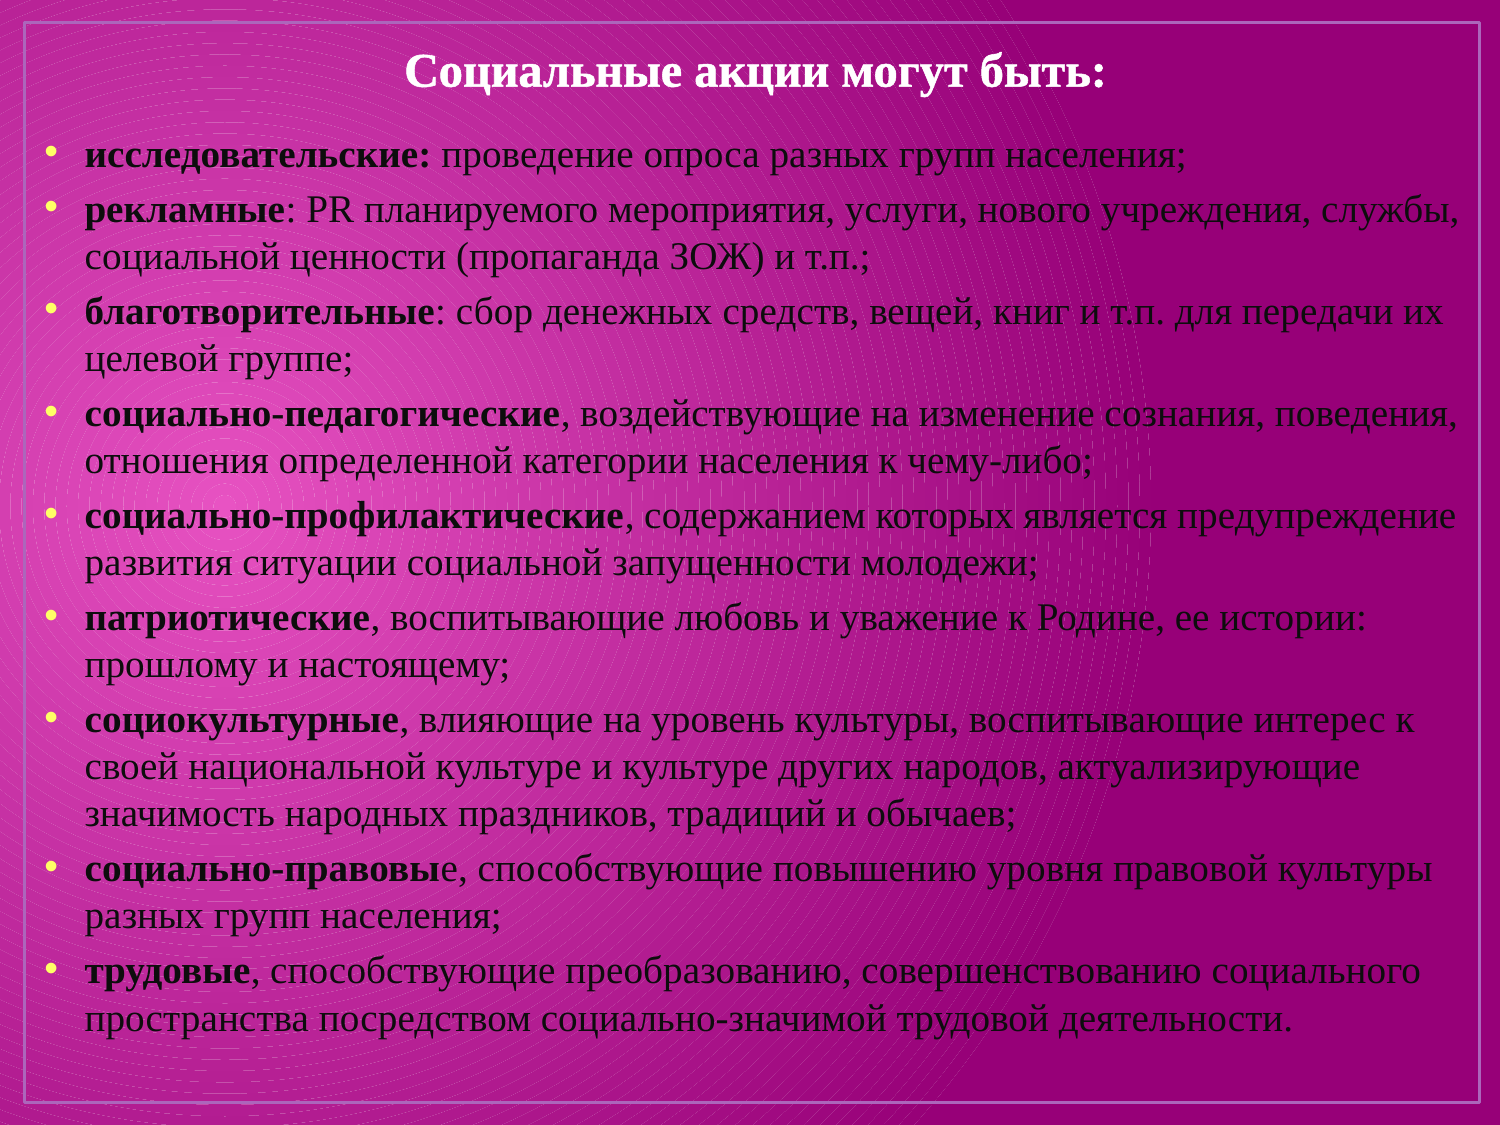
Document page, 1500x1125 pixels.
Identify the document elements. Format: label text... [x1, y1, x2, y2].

list Социальные акции могут быть: исследовательские: проведение опроса разных групп населения; рекламные: PR планируемого мероприятия, услуги, нового учреждения, службы, социальной ценности (пропаганда ЗОЖ) и т.п.; благотворительные: сбор денежных средств, вещей, книг и т.п. для передачи их целевой группе; социально-педагогические, воздействующие на изменение сознания, поведения, отношения определенной категории населения к чему-либо; социально-профилактические, содержанием которых является предупреждение развития ситуации социальной запущенности молодежи; патриотические, воспитывающие любовь и уважение к Родине, ее истории: прошлому и настоящему; социокультурные, влияющие на уровень культуры, воспитывающие интерес к своей национальной культуре и культуре других народов, актуализирующие значимость народных праздников, традиций и обычаев; социально-правовые, способствующие повышению уровня правовой культуры разных групп населения; трудовые, способствующие преобразованию, совершенствованию социального пространства посредством социально-значимой трудовой деятельности. [29, 30, 1483, 1106]
